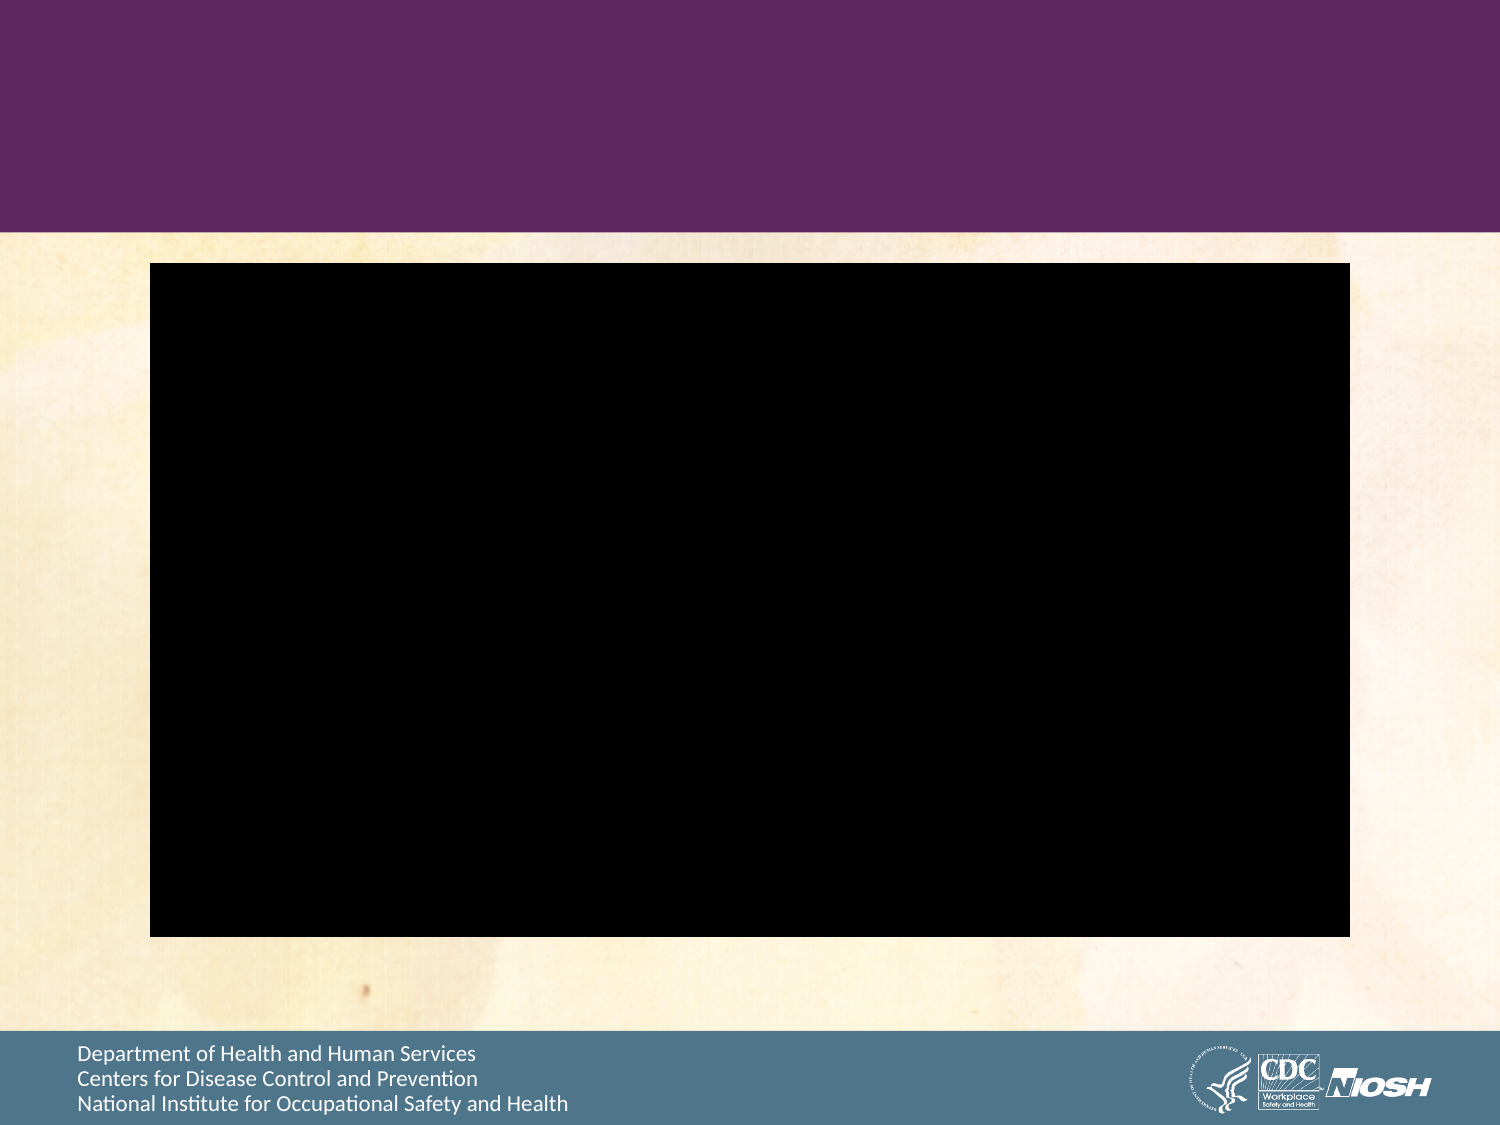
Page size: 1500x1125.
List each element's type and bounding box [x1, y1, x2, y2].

list [149, 262, 1351, 938]
picture [1182, 1042, 1438, 1117]
picture [0, 233, 1500, 1030]
